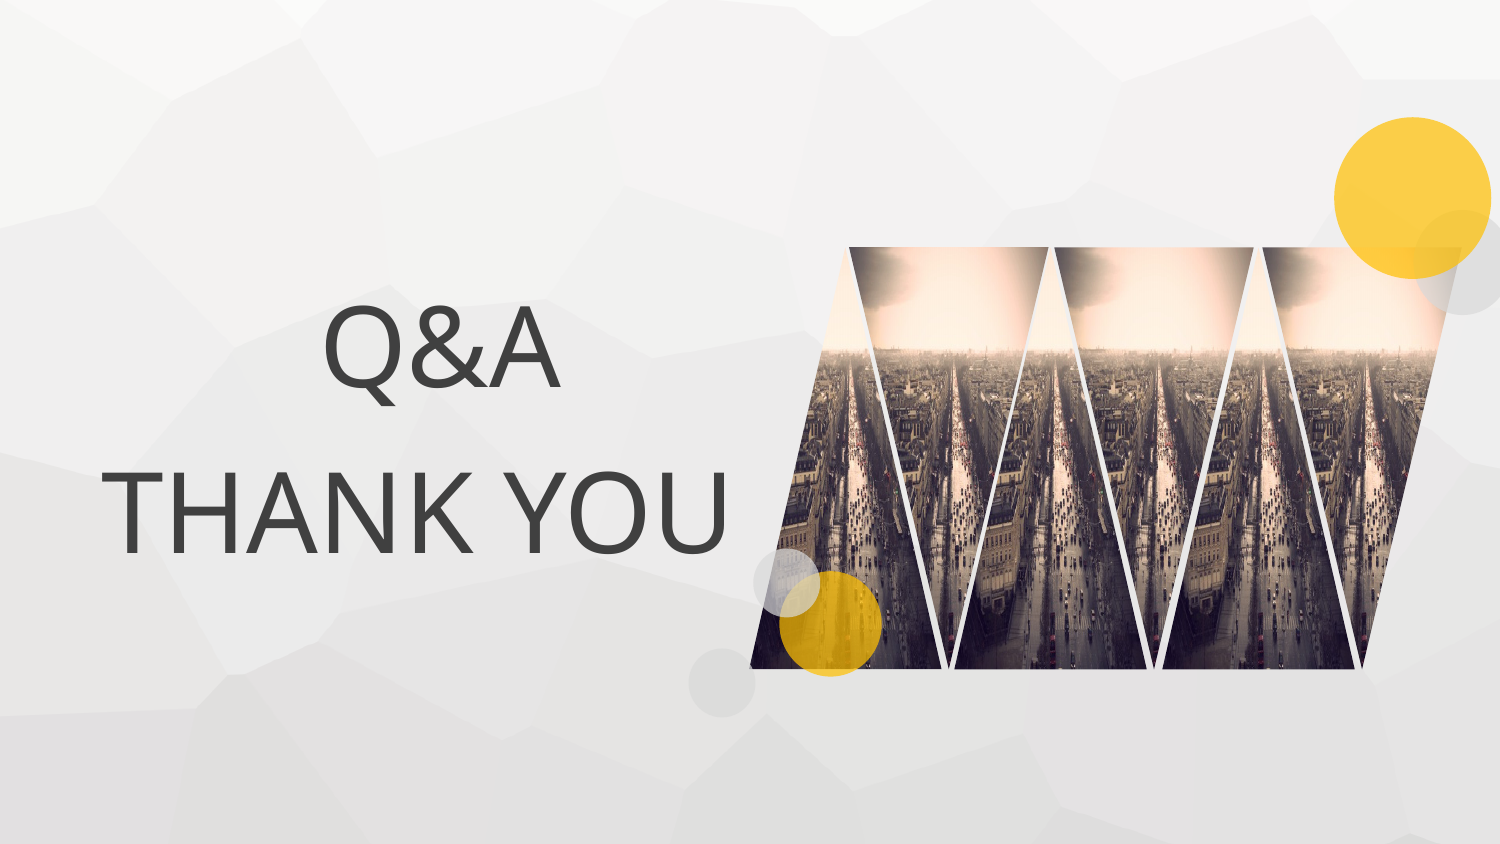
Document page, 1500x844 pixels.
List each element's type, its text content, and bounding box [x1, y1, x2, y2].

text_box THANK YOU [86, 433, 683, 584]
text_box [688, 117, 1500, 718]
text_box Q&A [304, 267, 577, 418]
picture [0, 0, 1500, 844]
